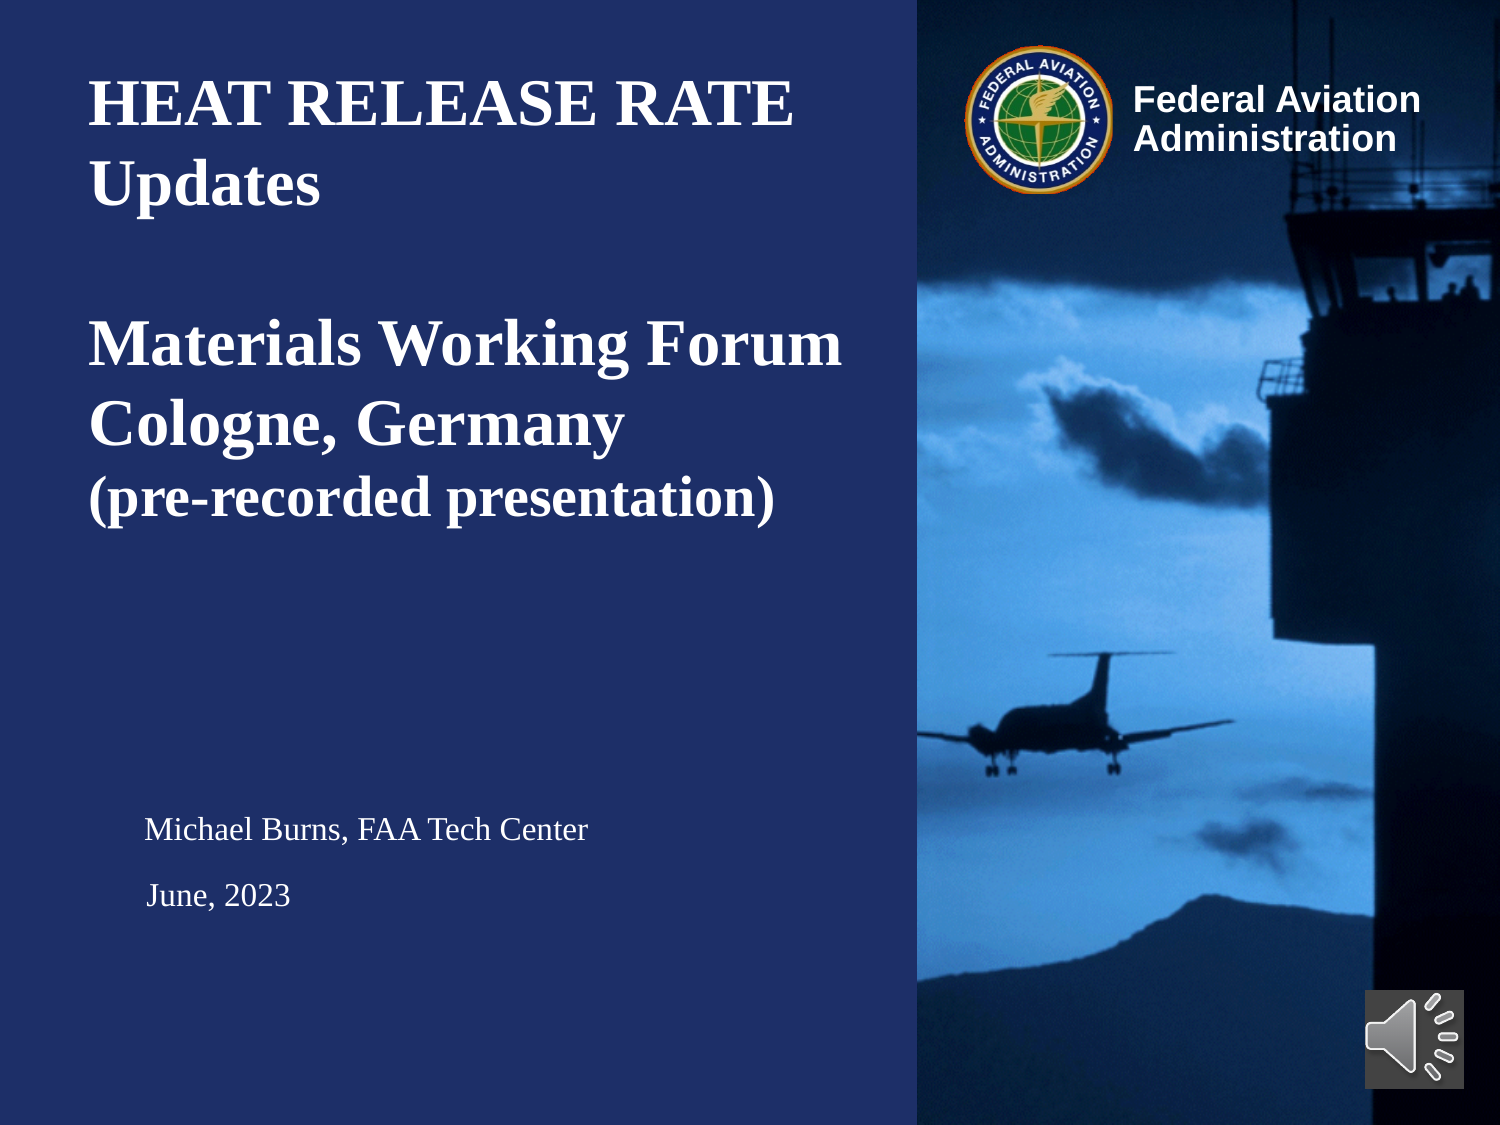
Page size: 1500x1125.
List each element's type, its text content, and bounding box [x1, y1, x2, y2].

text_box June, 2023 [131, 865, 701, 921]
title HEAT RELEASE RATE Updates Materials Working Forum Cologne, Germany (pre-recorded presentation) [73, 51, 891, 281]
text_box Michael Burns, FAA Tech Center [129, 799, 753, 855]
picture [917, 0, 1500, 1125]
